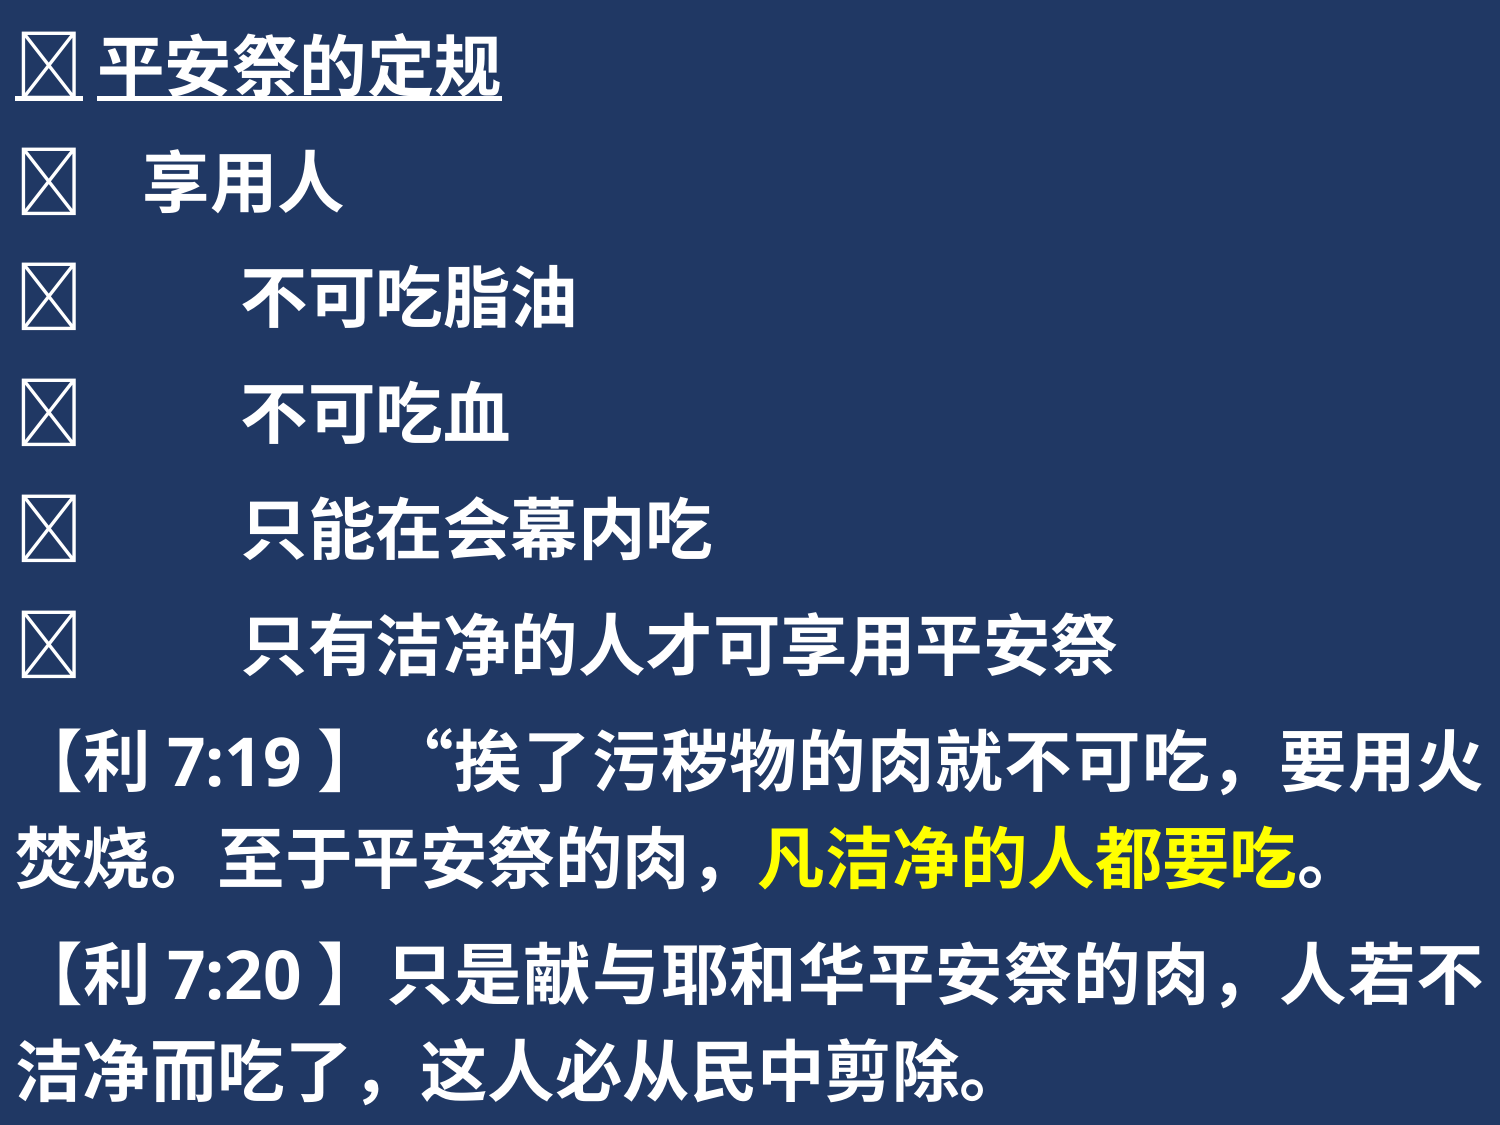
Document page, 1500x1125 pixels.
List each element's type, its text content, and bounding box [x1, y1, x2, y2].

list 平安祭的定规  享用人  不可吃脂油  不可吃血  只能在会幕内吃  只有洁净的人才可享用平安祭 【利7:19】“挨了污秽物的肉就不可吃，要用火焚烧。至于平安祭的肉，凡洁净的人都要吃。 【利7:20】只是献与耶和华平安祭的肉，人若不洁净而吃了，这人必从民中剪除。 [0, 0, 1500, 1125]
